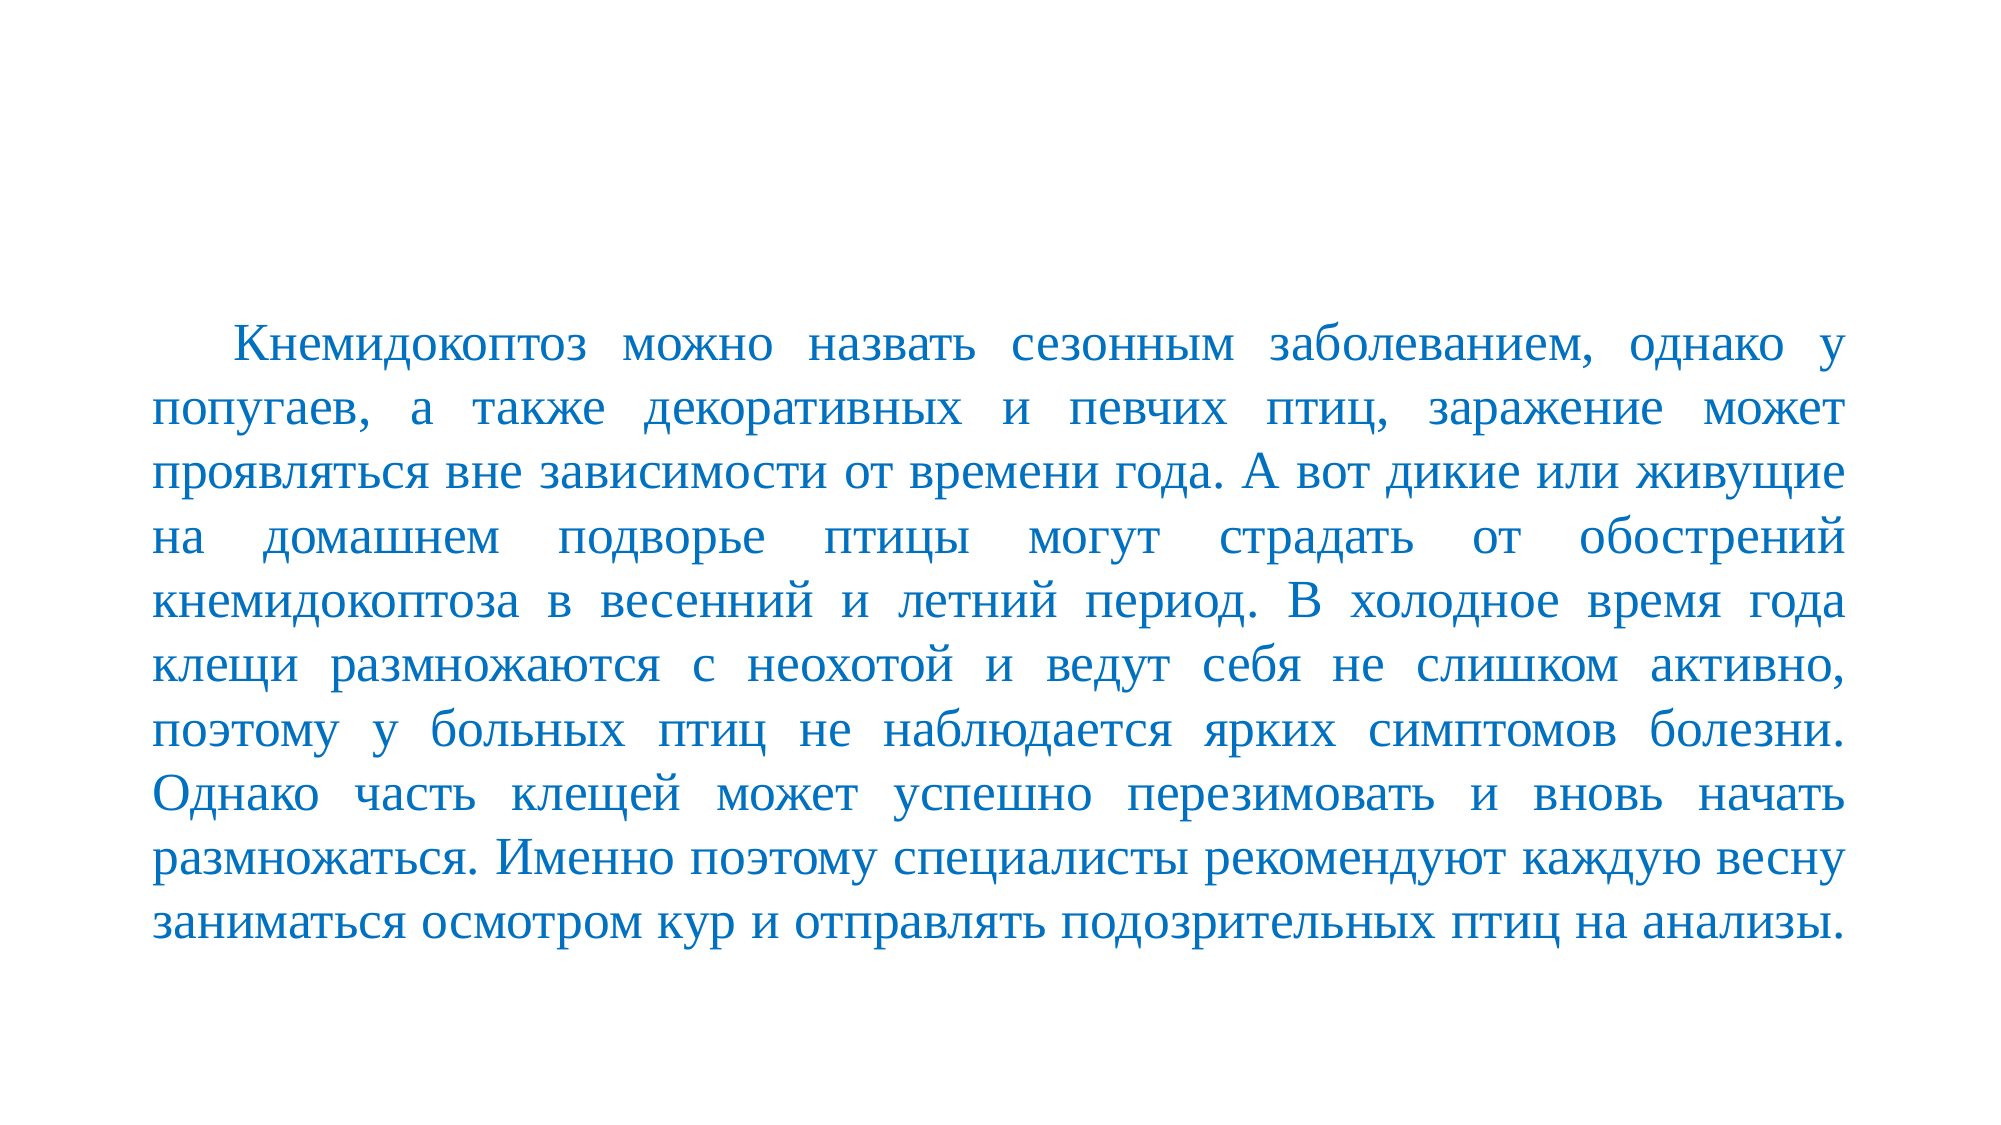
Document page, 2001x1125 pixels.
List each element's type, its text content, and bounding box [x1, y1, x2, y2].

list Кнемидокоптоз можно назвать сезонным заболеванием, однако у попугаев, а также декоративных и певчих птиц, заражение может проявляться вне зависимости от времени года. А вот дикие или живущие на домашнем подворье птицы могут страдать от обострений кнемидокоптоза в весенний и летний период. В холодное время года клещи размножаются с неохотой и ведут себя не слишком активно, поэтому у больных птиц не наблюдается ярких симптомов болезни. Однако часть клещей может успешно перезимовать и вновь начать размножаться. Именно поэтому специалисты рекомендуют каждую весну заниматься осмотром кур и отправлять подозрительных птиц на анализы. [137, 299, 1863, 1014]
